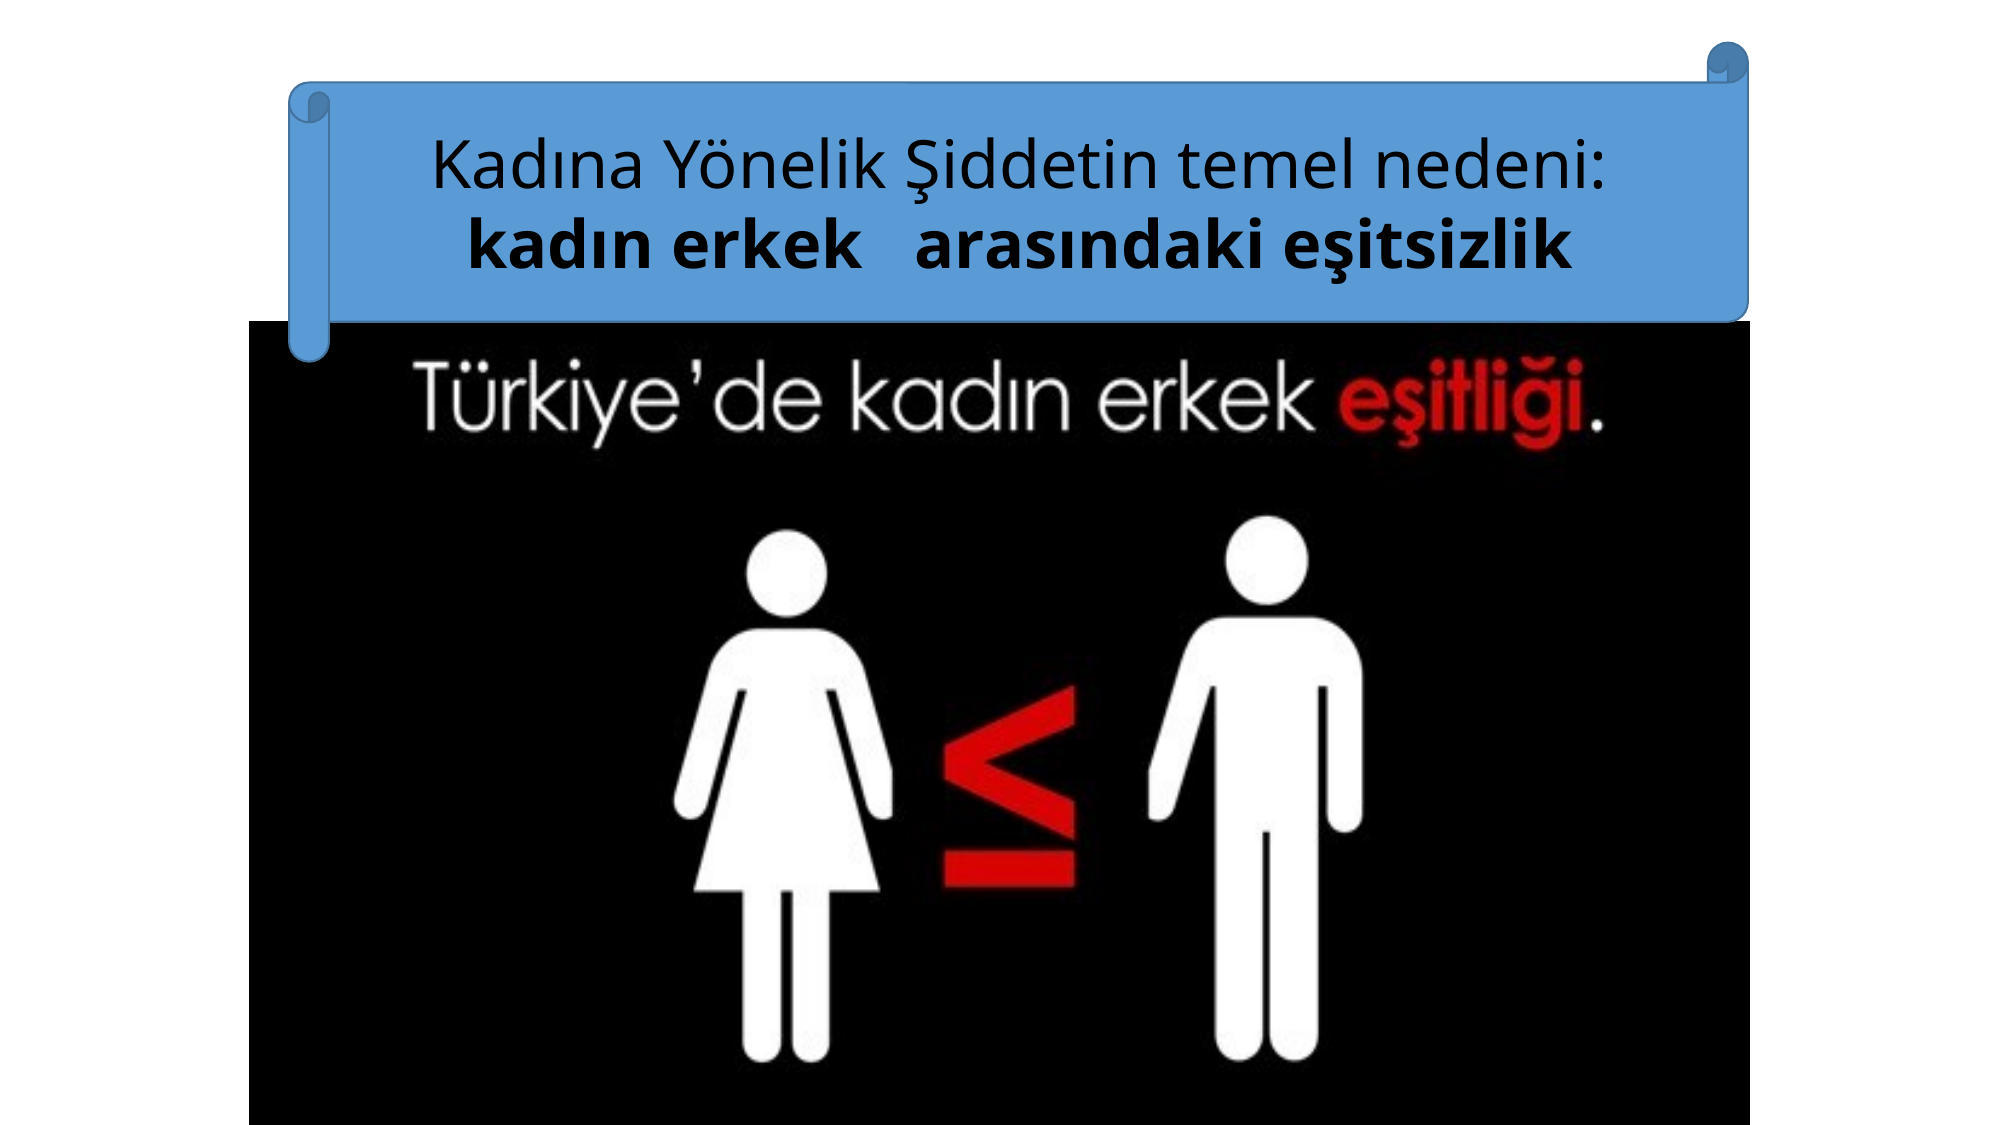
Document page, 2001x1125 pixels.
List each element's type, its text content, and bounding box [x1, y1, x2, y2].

text_box Kadına Yönelik Şiddetin temel nedeni: kadın erkek arasındaki eşitsizlik [287, 41, 1749, 321]
picture [249, 321, 1750, 1125]
